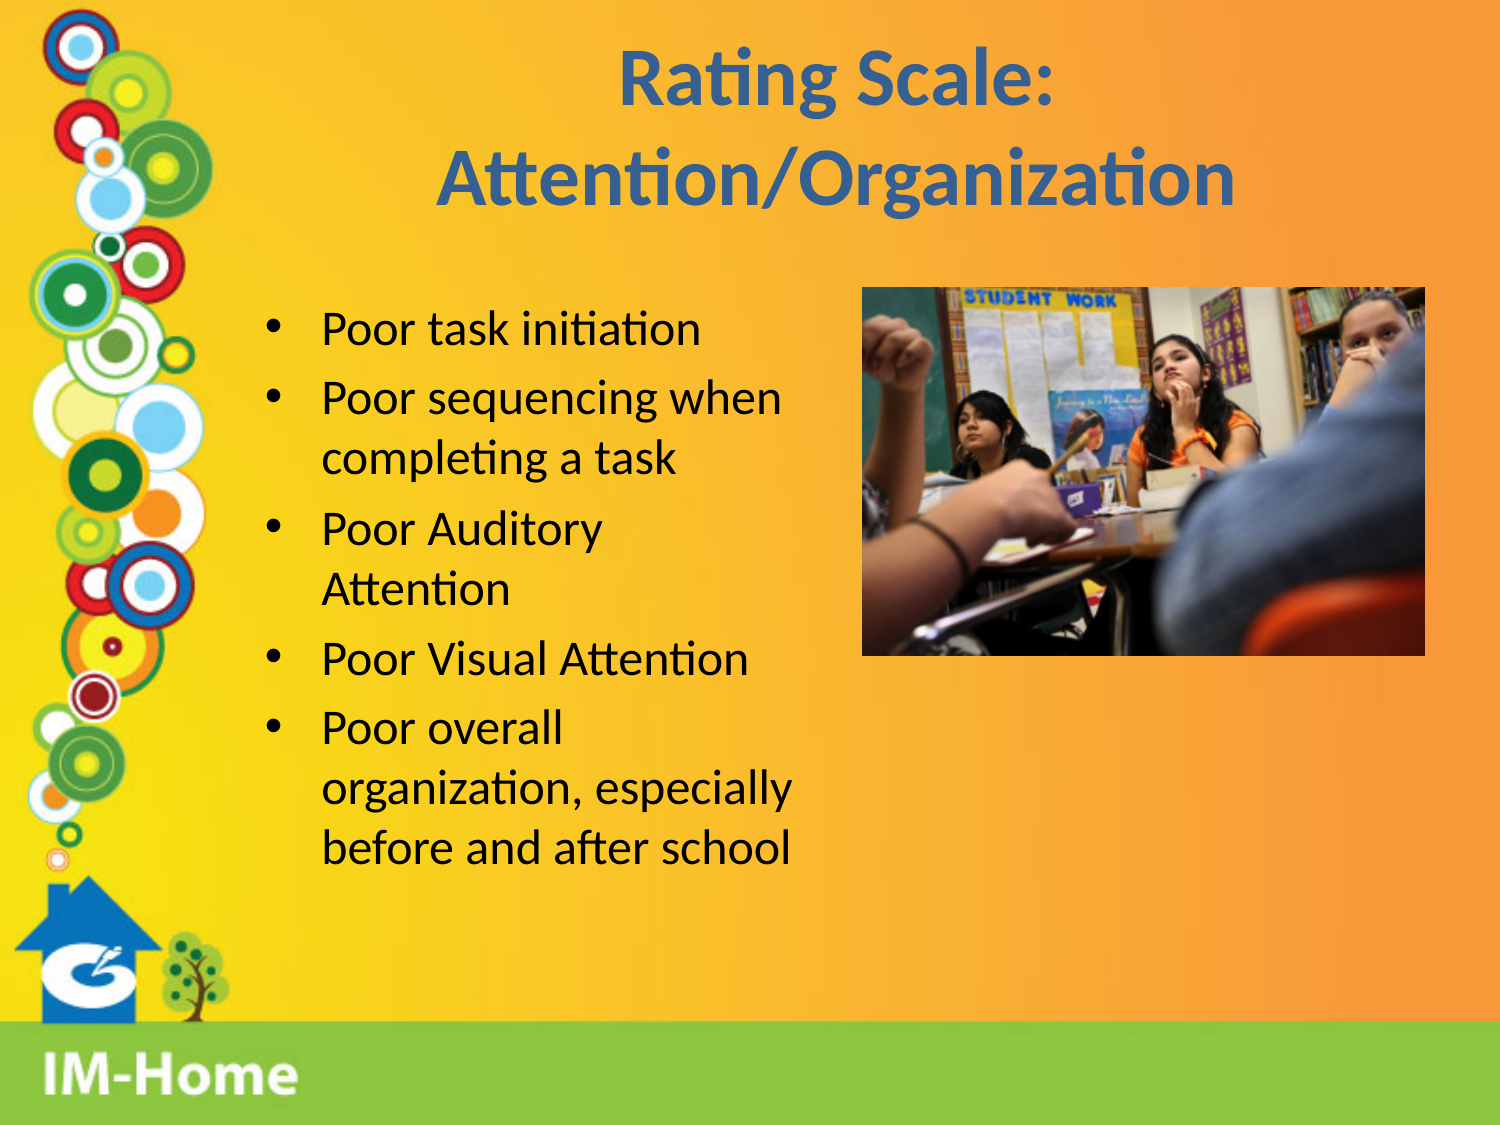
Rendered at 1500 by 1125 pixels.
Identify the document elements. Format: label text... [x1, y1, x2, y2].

picture [0, 0, 1500, 1125]
list Poor task initiation Poor sequencing when completing a task Poor Auditory Attention Poor Visual Attention Poor overall organization, especially before and after school [249, 287, 813, 1006]
title Rating Scale: Attention/Organization [249, 56, 1426, 188]
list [862, 287, 1426, 656]
